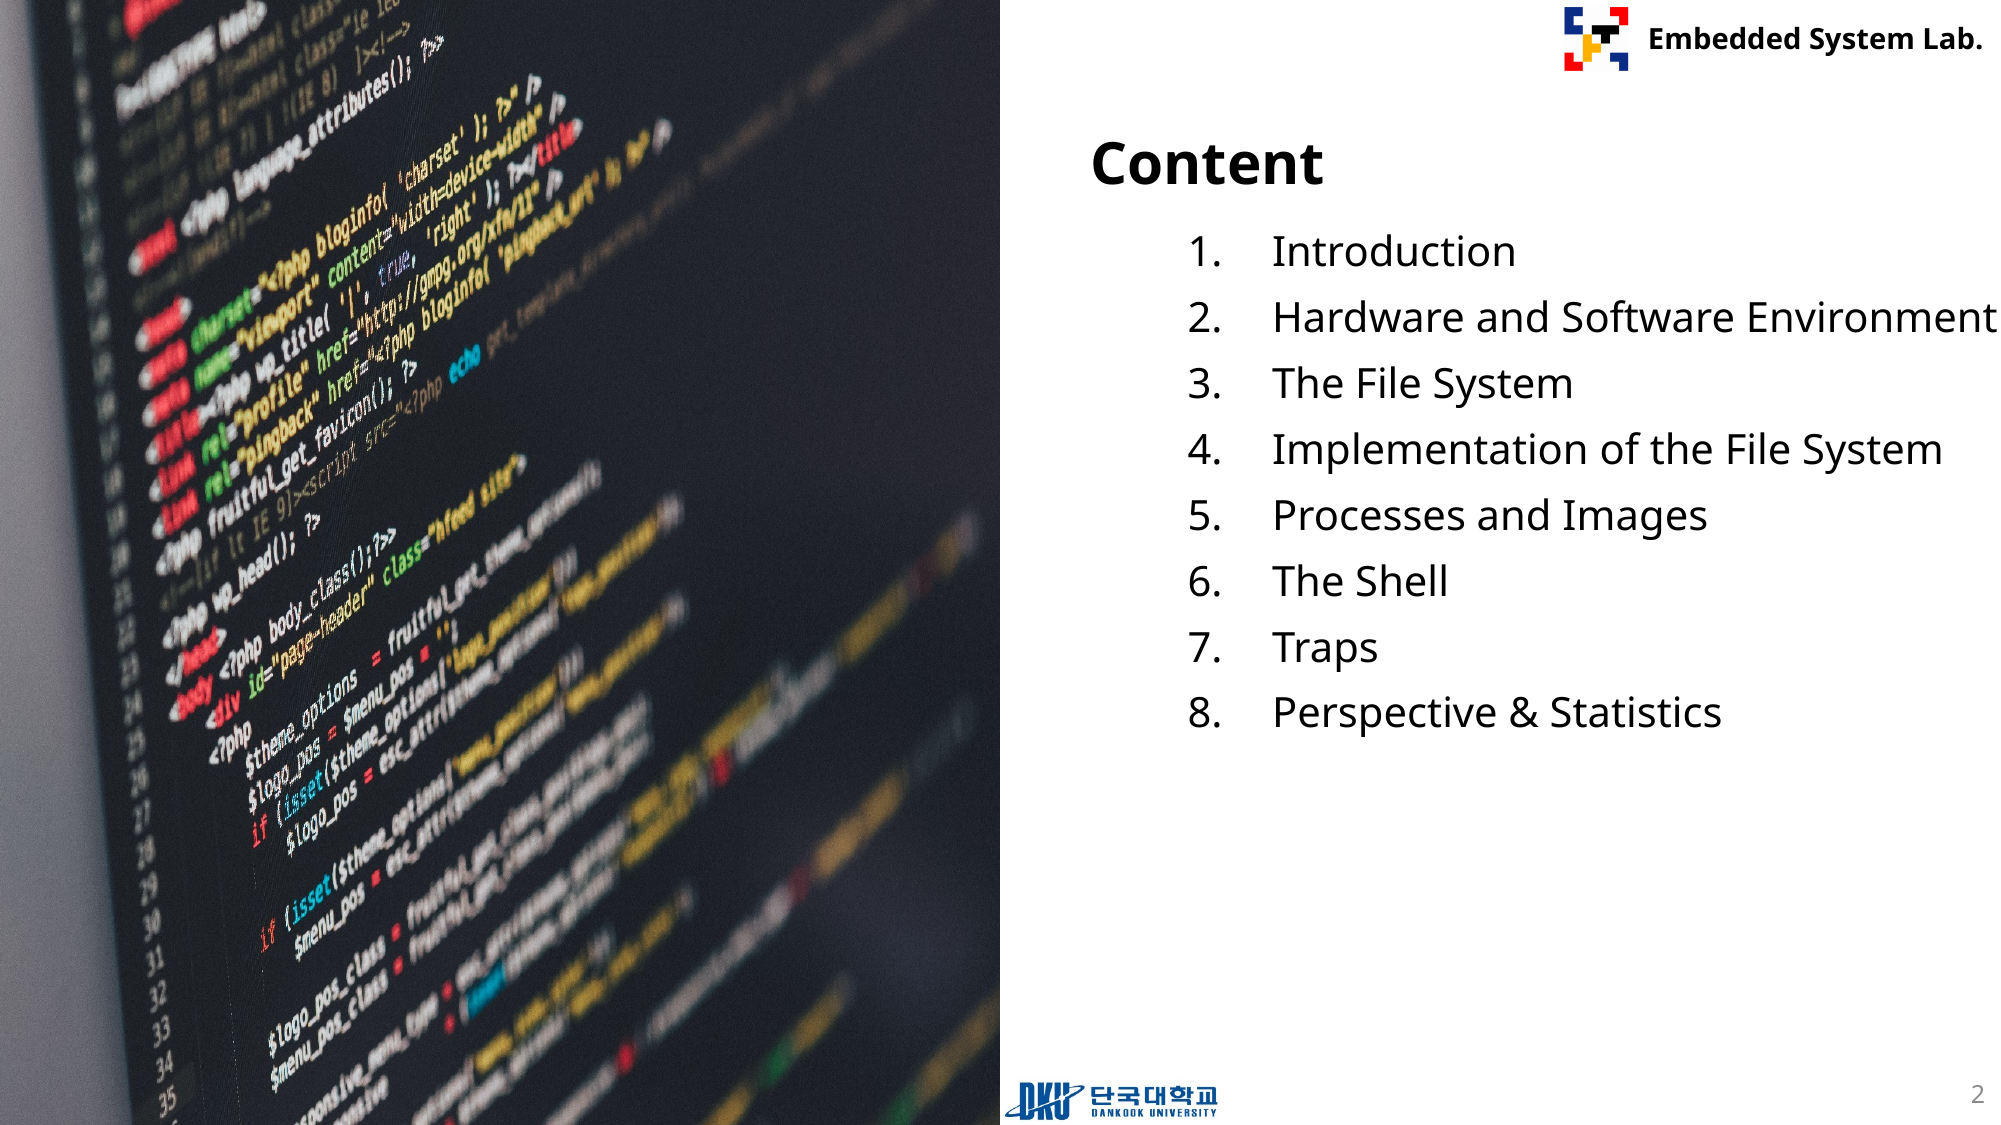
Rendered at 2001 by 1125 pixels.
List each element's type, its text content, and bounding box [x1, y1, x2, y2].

slide_number 2 [1550, 1065, 2000, 1125]
picture [1002, 1076, 1220, 1125]
picture [1563, 6, 1629, 72]
picture [0, 0, 1000, 1125]
list Introduction Hardware and Software Environment The File System Implementation of the File System Processes and Images The Shell Traps Perspective & Statistics [1172, 223, 2000, 953]
